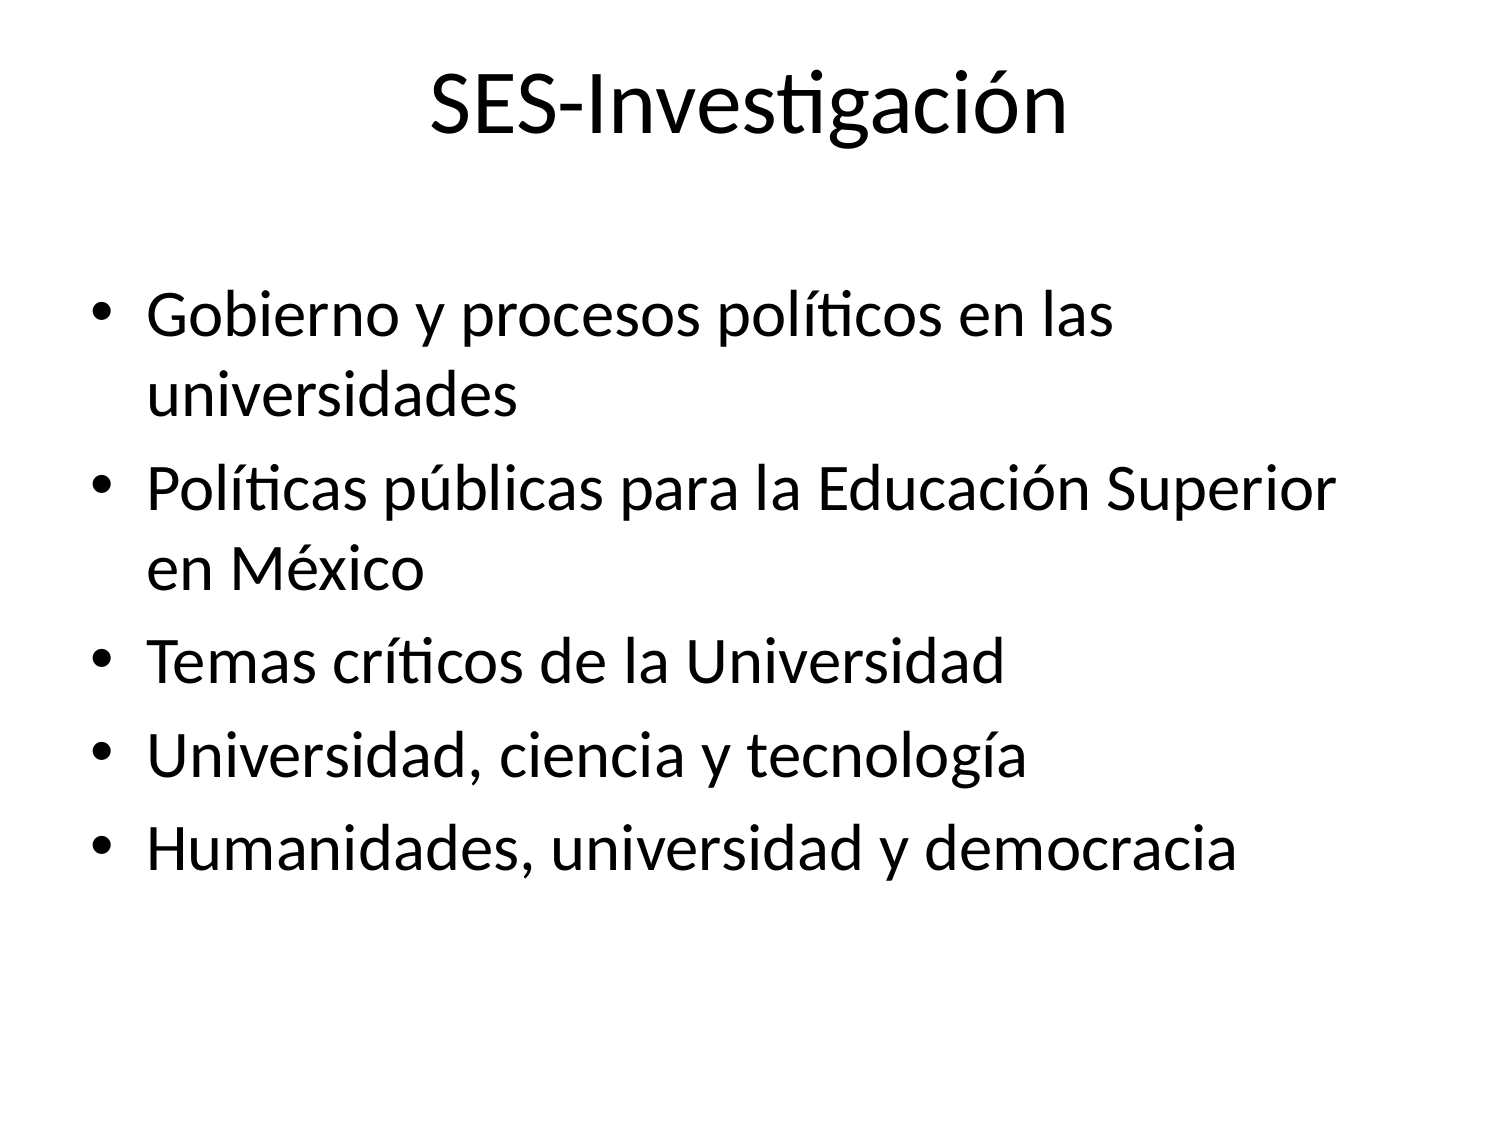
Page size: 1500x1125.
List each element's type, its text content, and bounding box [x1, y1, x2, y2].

list Gobierno y procesos políticos en las universidades Políticas públicas para la Educación Superior en México Temas críticos de la Universidad Universidad, ciencia y tecnología Humanidades, universidad y democracia [75, 262, 1425, 1005]
title SES-Investigación [75, 3, 1425, 191]
